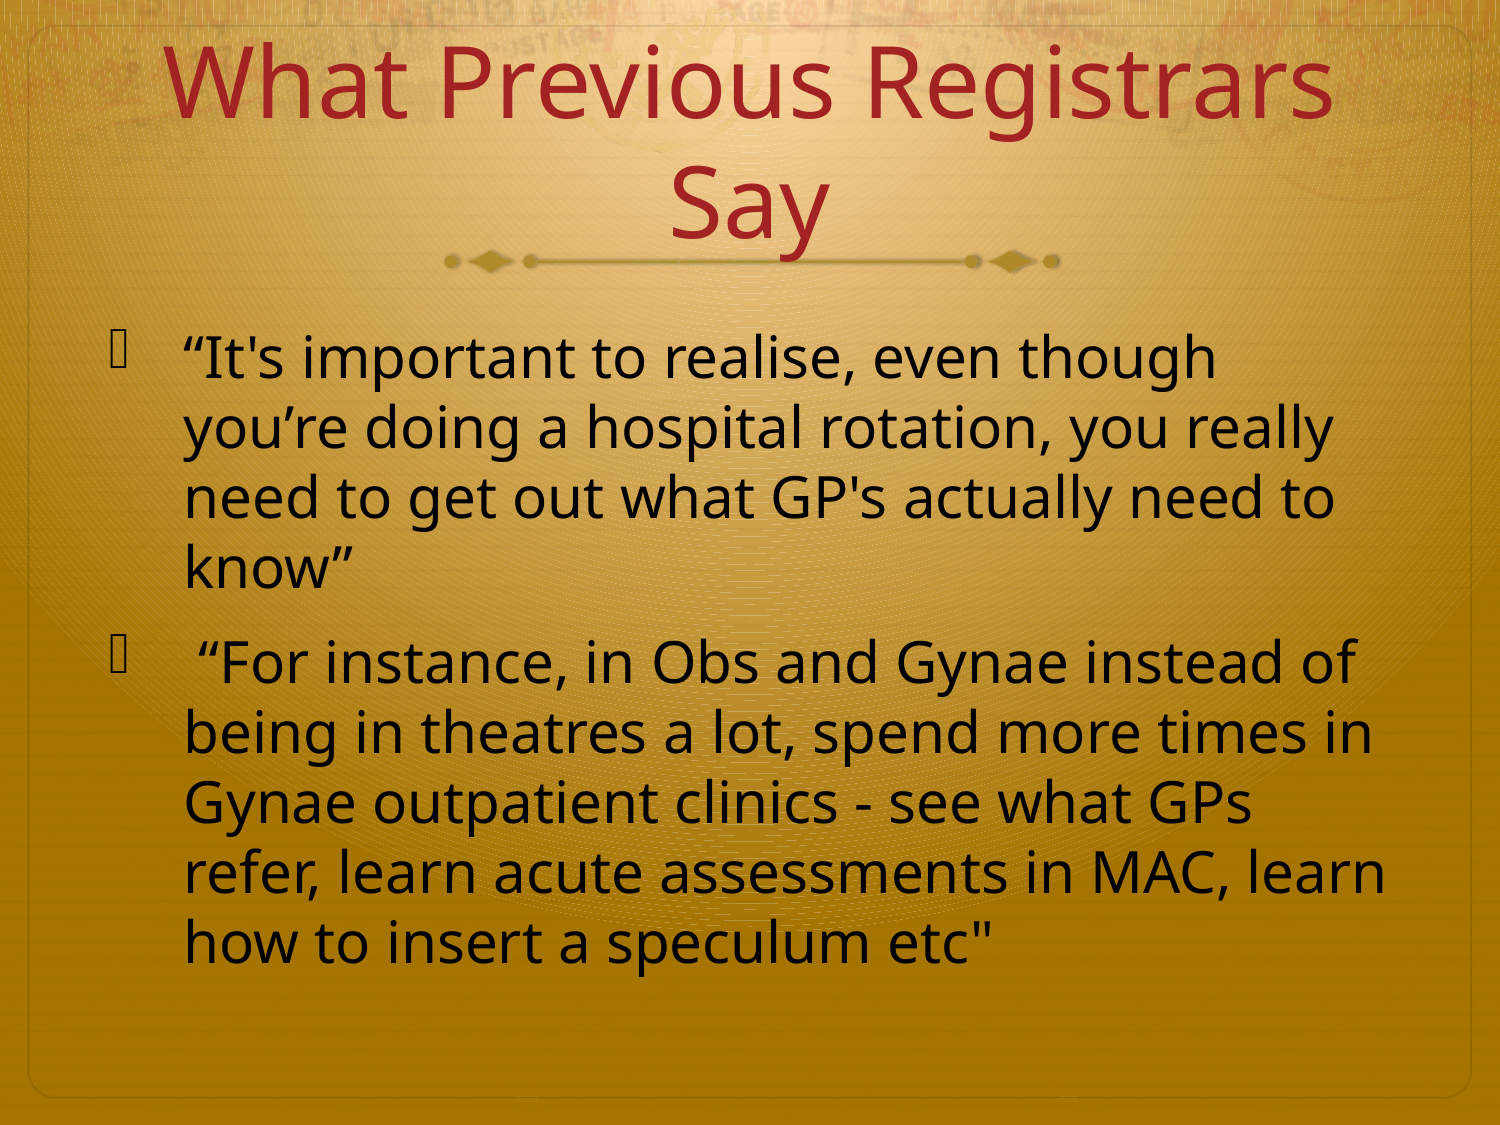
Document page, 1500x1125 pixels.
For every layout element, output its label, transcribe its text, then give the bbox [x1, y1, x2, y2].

picture [0, 0, 1500, 1125]
list “It's important to realise, even though you’re doing a hospital rotation, you really need to get out what GP's actually need to know” “For instance, in Obs and Gynae instead of being in theatres a lot, spend more times in Gynae outpatient clinics - see what GPs refer, learn acute assessments in MAC, learn how to insert a speculum etc" [93, 312, 1407, 988]
title What Previous Registrars Say [93, 45, 1407, 233]
